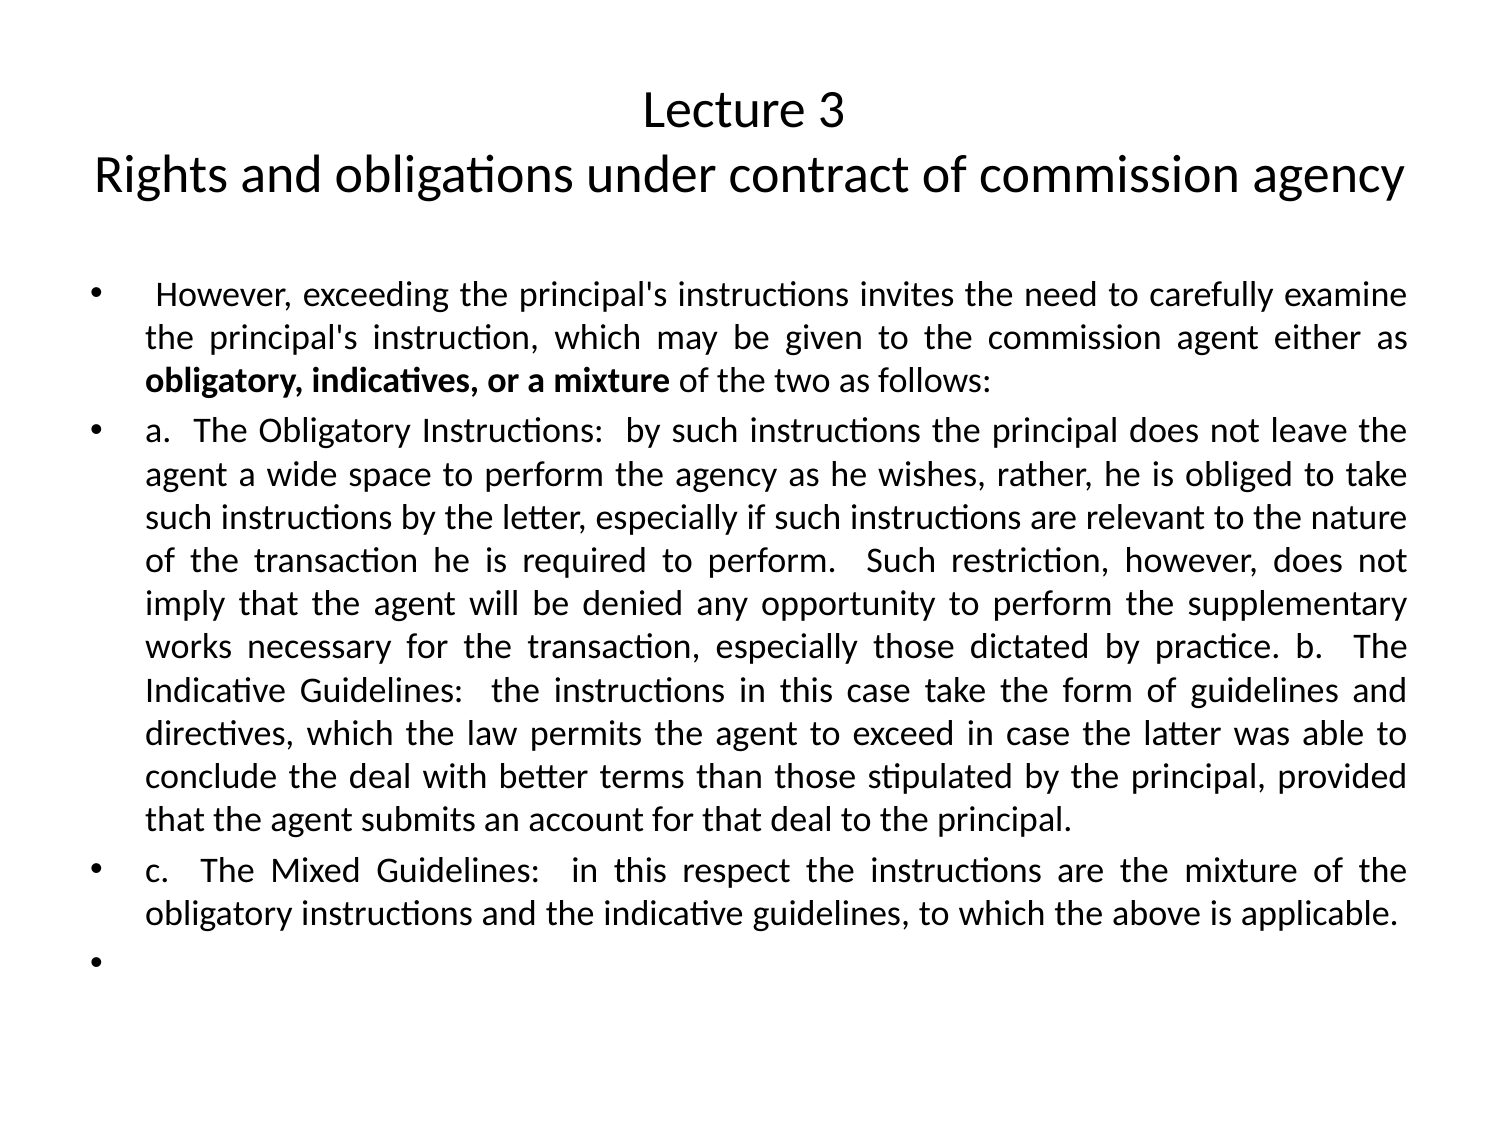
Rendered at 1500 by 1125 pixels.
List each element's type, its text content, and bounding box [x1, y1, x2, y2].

title Lecture 3 Rights and obligations under contract of commission agency [75, 45, 1425, 233]
list However, exceeding the principal's instructions invites the need to carefully examine the principal's instruction, which may be given to the commission agent either as obligatory, indicatives, or a mixture of the two as follows: a. The Obligatory Instructions: by such instructions the principal does not leave the agent a wide space to perform the agency as he wishes, rather, he is obliged to take such instructions by the letter, especially if such instructions are relevant to the nature of the transaction he is required to perform. Such restriction, however, does not imply that the agent will be denied any opportunity to perform the supplementary works necessary for the transaction, especially those dictated by practice. b. The Indicative Guidelines: the instructions in this case take the form of guidelines and directives, which the law permits the agent to exceed in case the latter was able to conclude the deal with better terms than those stipulated by the principal, provided that the agent submits an account for that deal to the principal. c. The Mixed Guidelines: in this respect the instructions are the mixture of the obligatory instructions and the indicative guidelines, to which the above is applicable. [75, 262, 1425, 1005]
